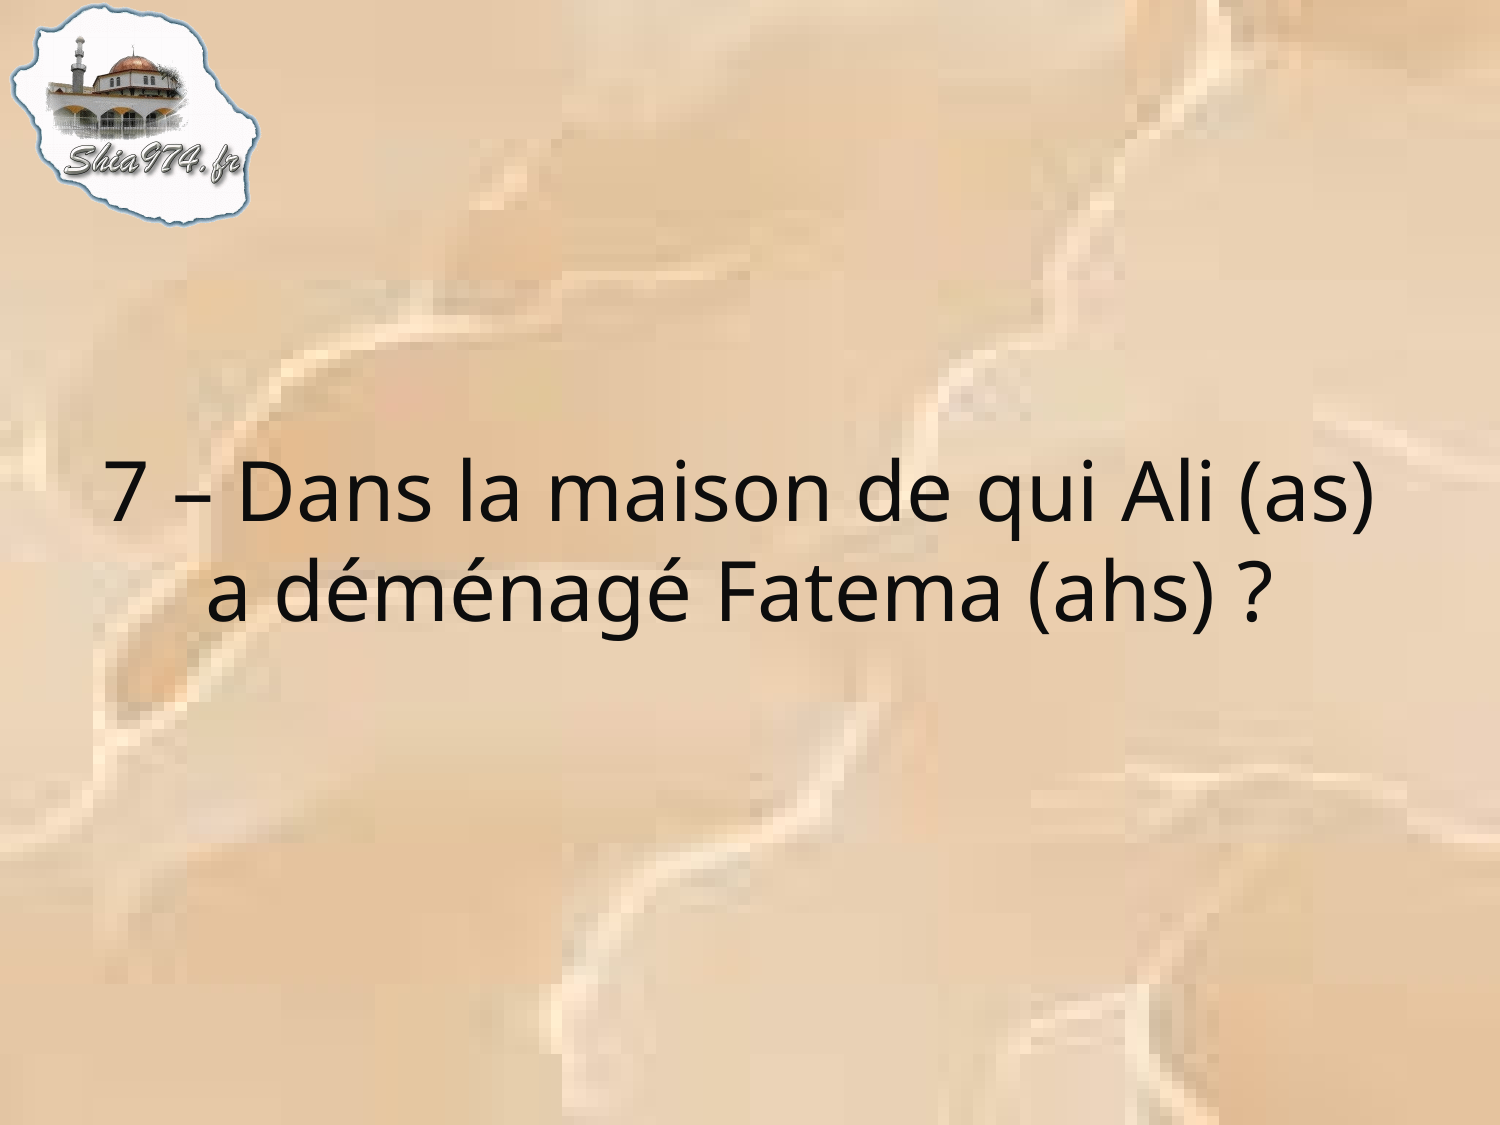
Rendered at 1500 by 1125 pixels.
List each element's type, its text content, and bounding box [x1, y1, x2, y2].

title 7 – Dans la maison de qui Ali (as) a déménagé Fatema (ahs) ? [64, 444, 1415, 632]
picture [0, 0, 1500, 1125]
